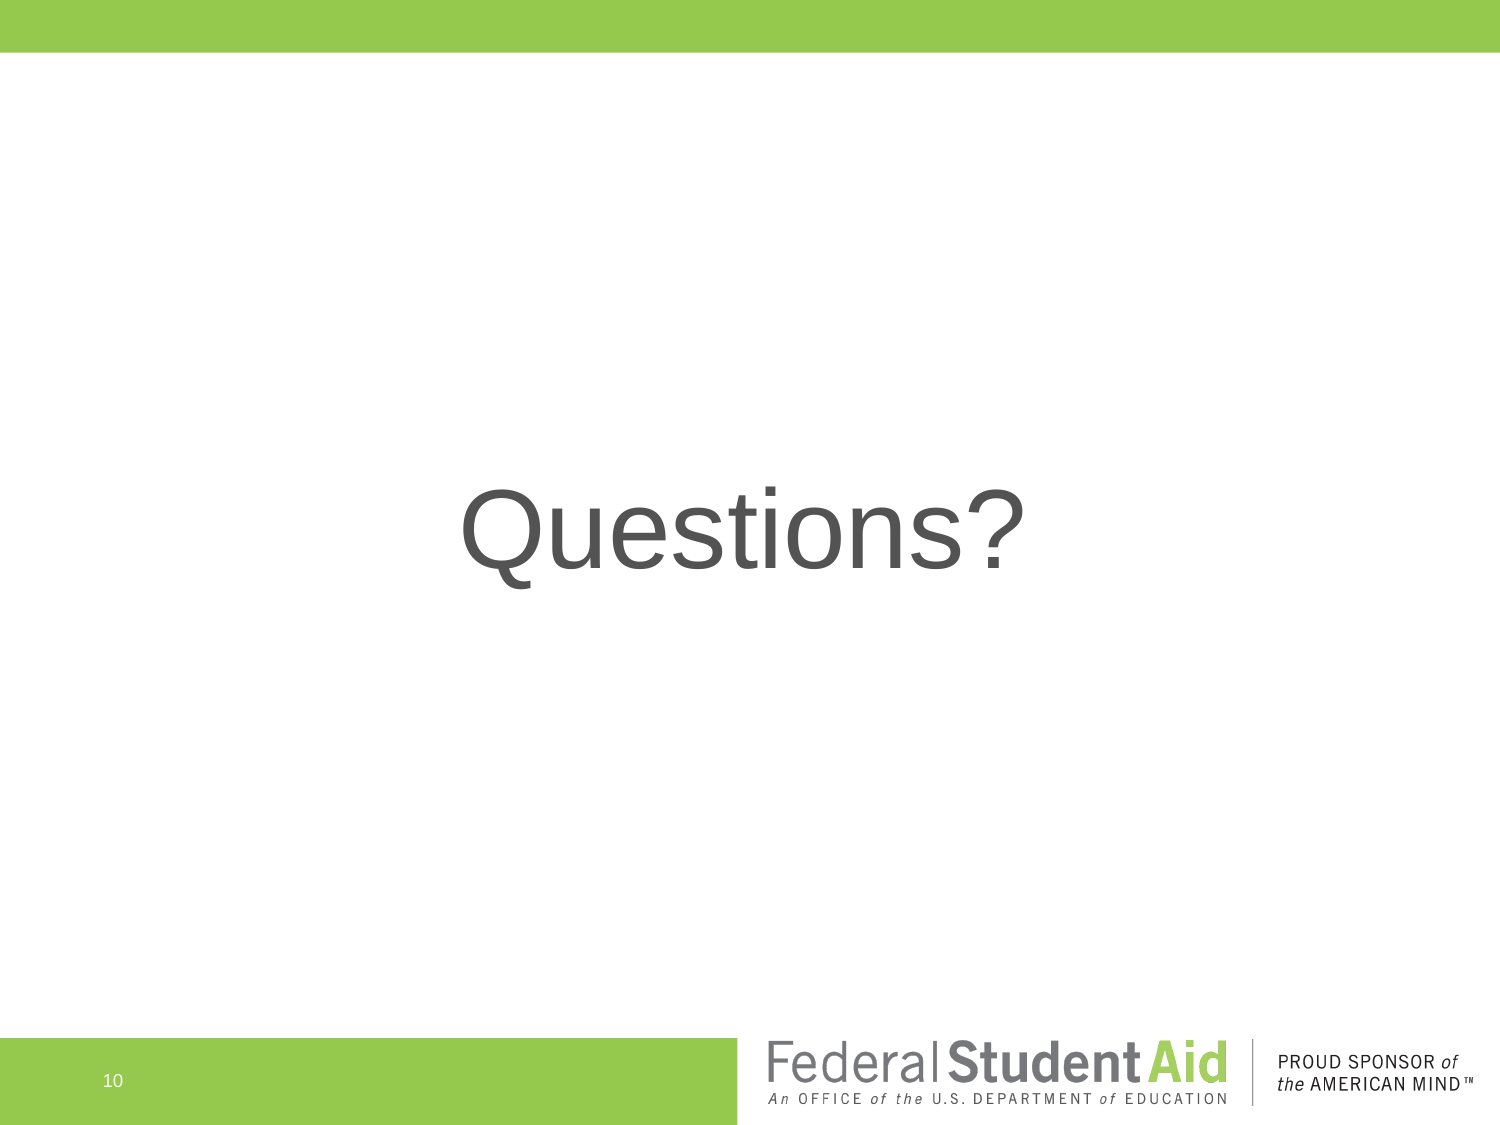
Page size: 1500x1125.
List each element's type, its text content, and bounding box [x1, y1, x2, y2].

text_box Questions? [443, 448, 1119, 779]
picture [768, 1039, 1473, 1106]
slide_number 10 [87, 1050, 438, 1110]
